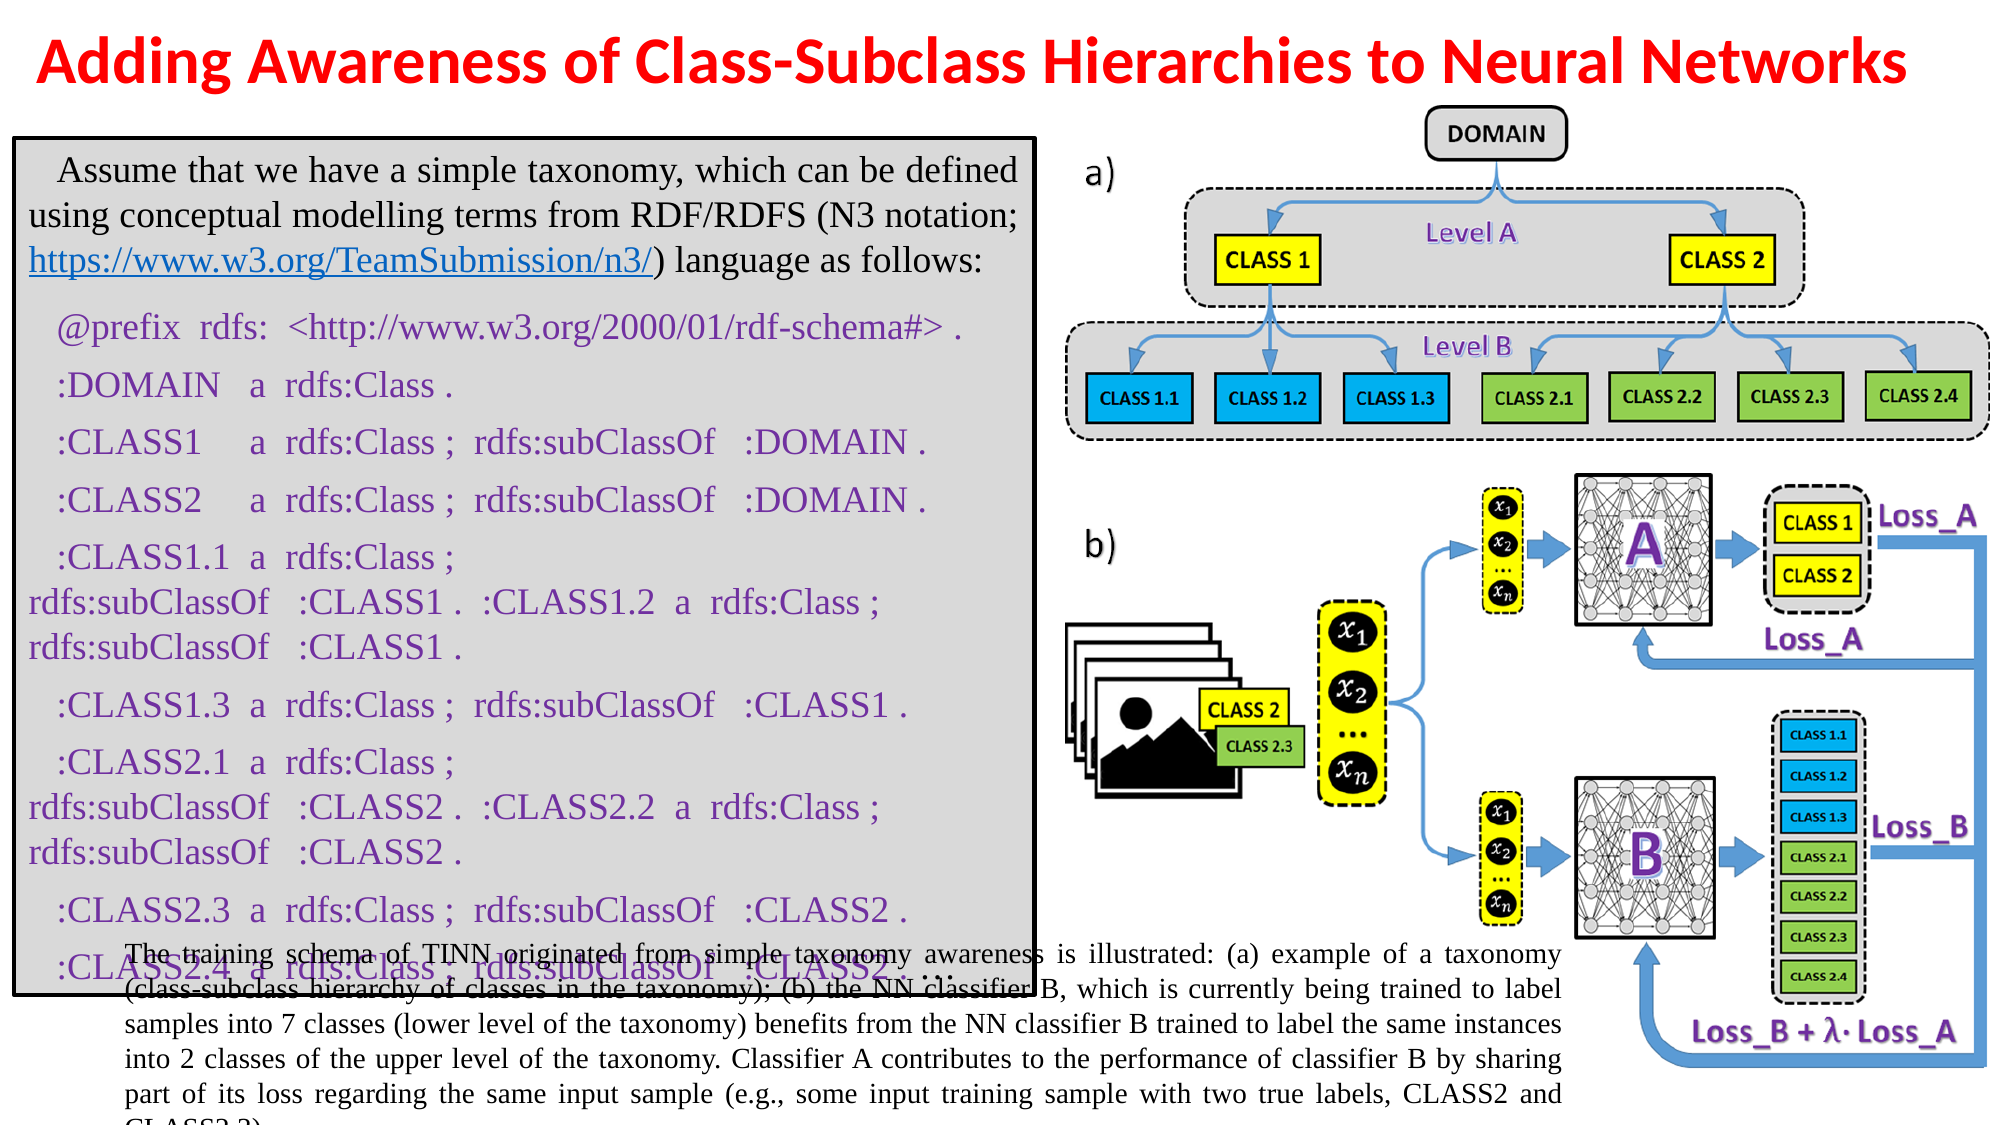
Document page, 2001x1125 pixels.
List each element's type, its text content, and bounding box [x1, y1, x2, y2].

picture [1057, 105, 1990, 1072]
text_box The training schema of TINN originated from simple taxonomy awareness is illustrated: (a) example of a taxonomy (class-subclass hierarchy of classes in the taxonomy); (b) the NN classifier B, which is currently being trained to label samples into 7 classes (lower level of the taxonomy) benefits from the NN classifier B trained to label the same instances into 2 classes of the upper level of the taxonomy. Classifier A contributes to the performance of classifier B by sharing part of its loss regarding the same input sample (e.g., some input training sample with two true labels, CLASS2 and CLASS2.3). [109, 926, 1579, 1125]
text_box Assume that we have a simple taxonomy, which can be defined using conceptual modelling terms from RDF/RDFS (N3 notation; https://www.w3.org/TeamSubmission/n3/) language as follows: @prefix rdfs: <http://www.w3.org/2000/01/rdf-schema#> . :DOMAIN a rdfs:Class . :CLASS1 a rdfs:Class ; rdfs:subClassOf :DOMAIN . :CLASS2 a rdfs:Class ; rdfs:subClassOf :DOMAIN . :CLASS1.1 a rdfs:Class ; rdfs:subClassOf :CLASS1 . :CLASS1.2 a rdfs:Class ; rdfs:subClassOf :CLASS1 . :CLASS1.3 a rdfs:Class ; rdfs:subClassOf :CLASS1 . :CLASS2.1 a rdfs:Class ; rdfs:subClassOf :CLASS2 . :CLASS2.2 a rdfs:Class ; rdfs:subClassOf :CLASS2 . :CLASS2.3 a rdfs:Class ; rdfs:subClassOf :CLASS2 . :CLASS2.4 a rdfs:Class ; rdfs:subClassOf :CLASS2 . … [13, 137, 1035, 995]
text_box Adding Awareness of Class-Subclass Hierarchies to Neural Networks [21, 9, 1989, 105]
